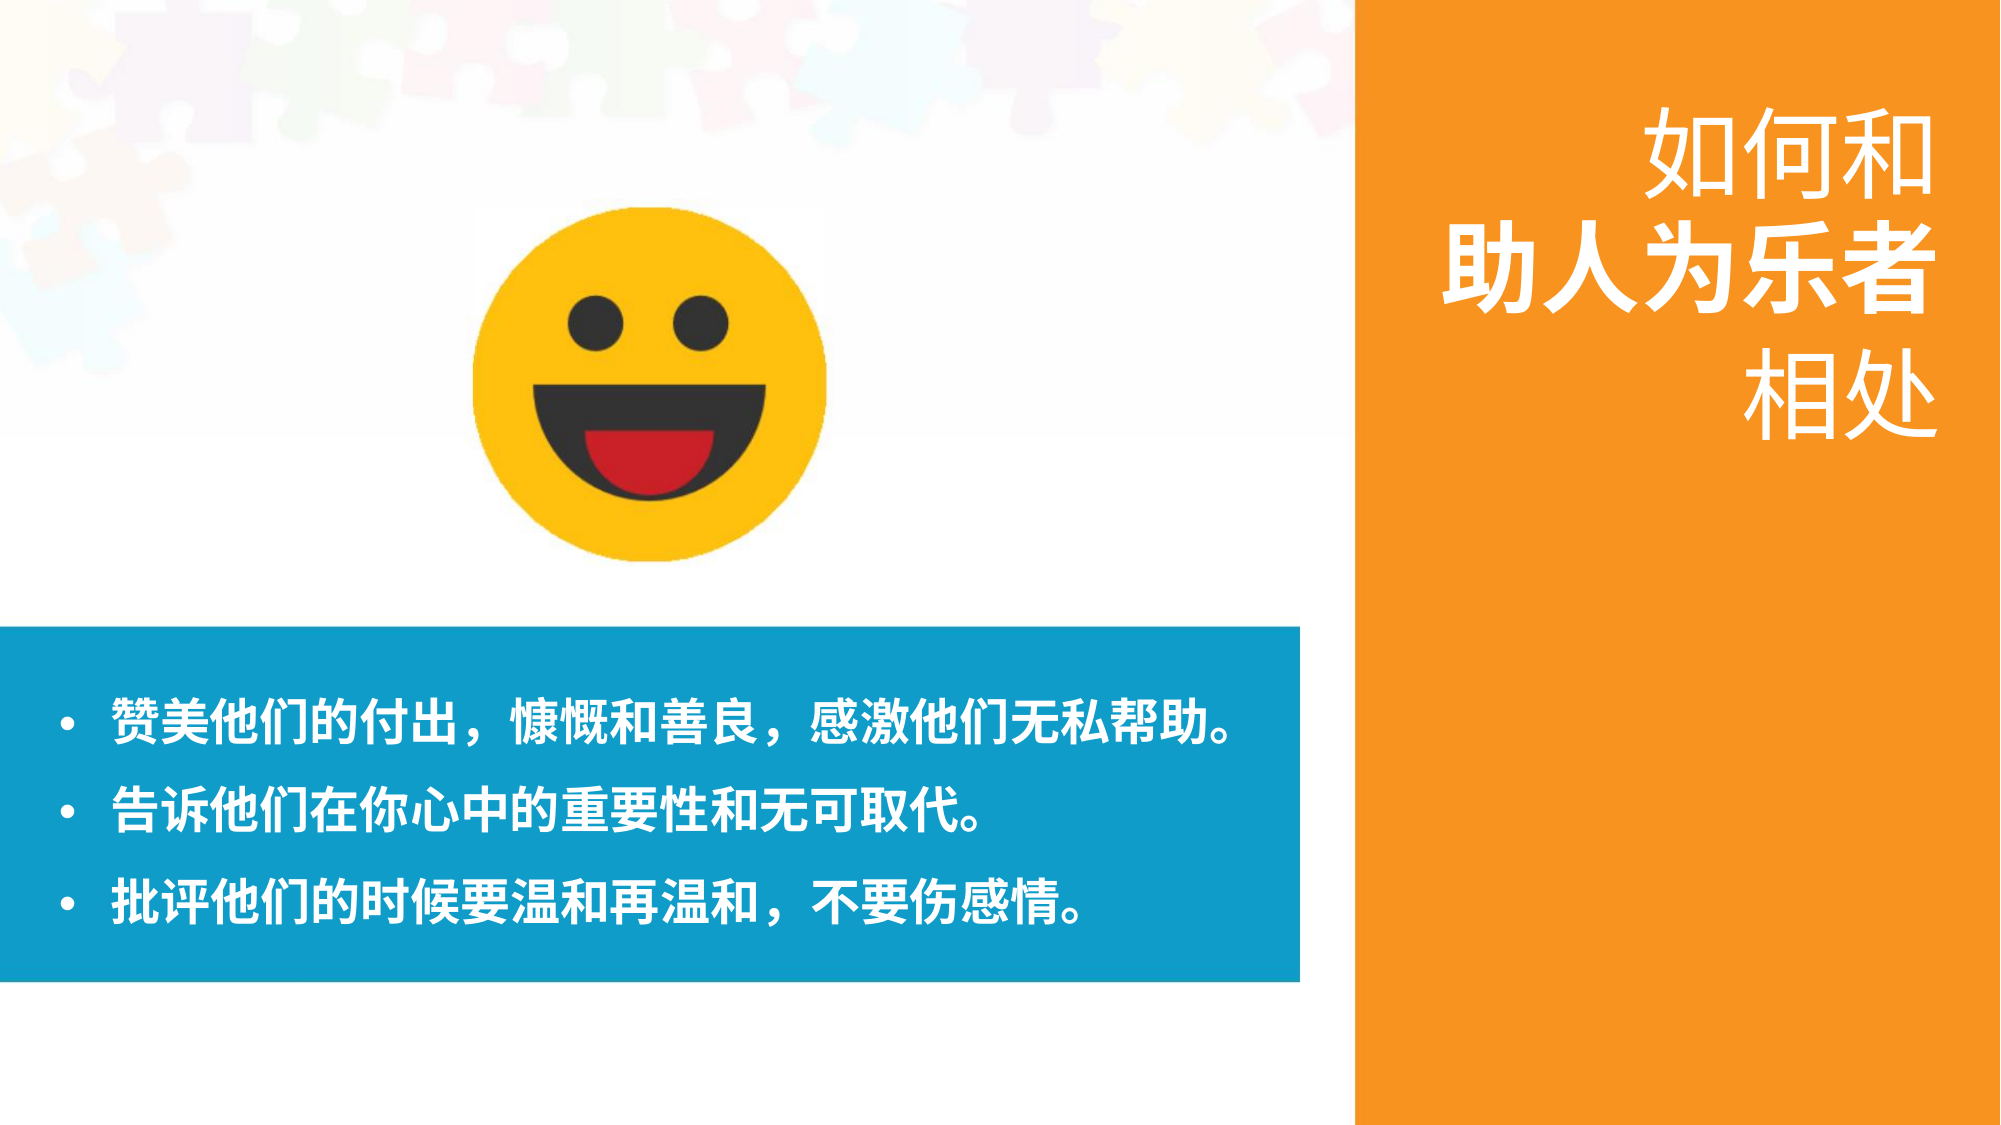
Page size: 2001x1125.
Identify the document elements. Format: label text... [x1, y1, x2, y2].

text_box • 赞美他们的付出，慷慨和善良，感激他们无私帮助。 • 告诉他们在你心中的重要性和无可取代。 [58, 683, 1425, 839]
text_box 如何和 助人为乐者 相处 [1440, 111, 2000, 453]
text_box [0, 0, 2000, 1125]
text_box • 批评他们的时候要温和再温和，不要伤感情。 [59, 864, 1253, 931]
